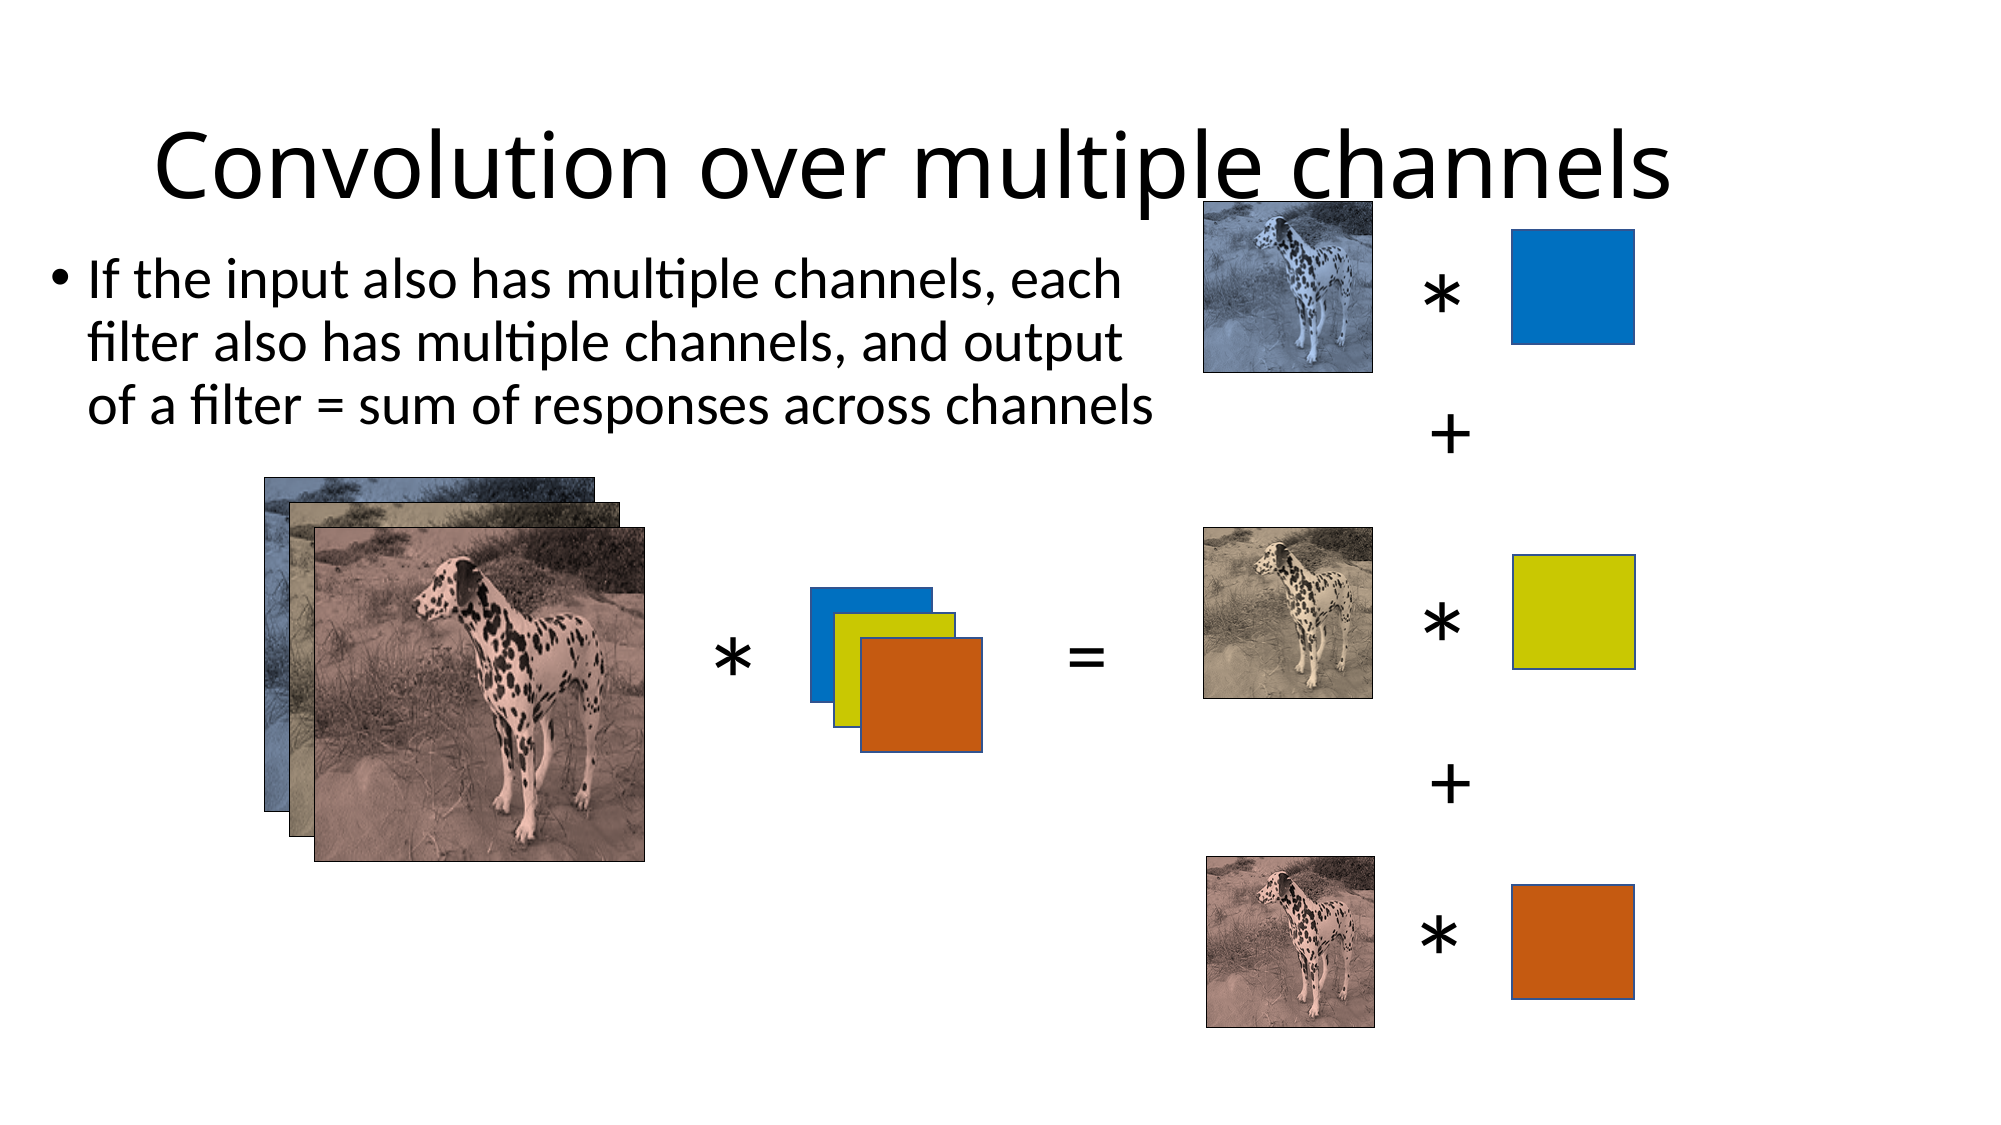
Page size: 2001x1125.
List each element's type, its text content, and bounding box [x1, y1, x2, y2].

text_box = [1013, 594, 1162, 709]
text_box [860, 637, 983, 753]
picture [264, 477, 645, 862]
text_box * [1374, 872, 1505, 1037]
title Convolution over multiple channels [137, 59, 1863, 278]
text_box [810, 587, 933, 703]
text_box * [669, 594, 799, 760]
text_box * [1378, 559, 1508, 719]
text_box [833, 612, 956, 728]
text_box + [1377, 719, 1525, 835]
text_box [1512, 554, 1636, 670]
list If the input also has multiple channels, each filter also has multiple channels, and output of a filter = sum of responses across channels [35, 240, 1198, 955]
picture [1203, 201, 1373, 373]
text_box + [1377, 369, 1525, 485]
text_box * [1377, 230, 1507, 369]
text_box [1511, 884, 1635, 1000]
picture [1203, 527, 1373, 699]
text_box [1511, 229, 1635, 345]
picture [1206, 856, 1375, 1028]
